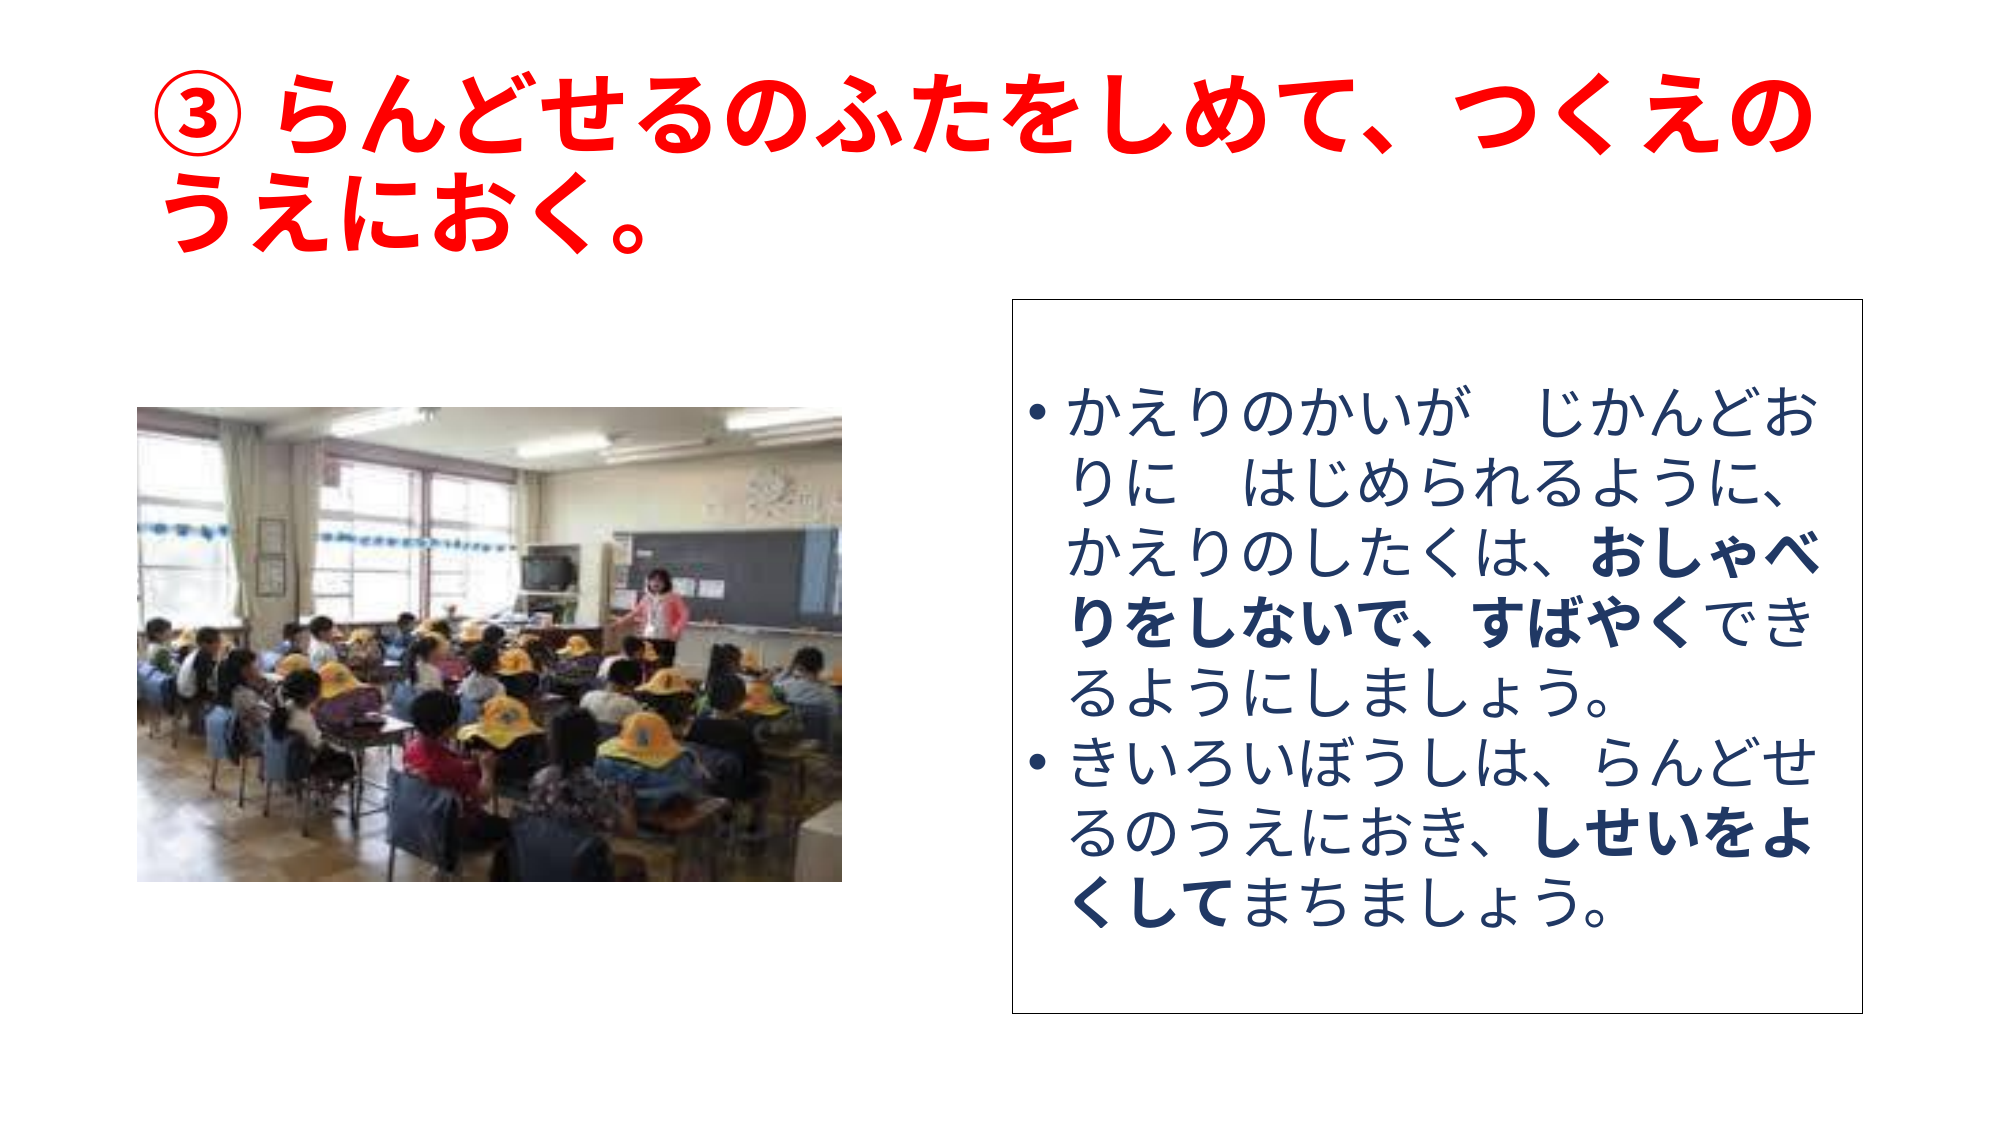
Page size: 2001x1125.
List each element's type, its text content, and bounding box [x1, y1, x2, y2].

text_box ③らんどせるのふたをしめて、つくえのうえにおく。 [137, 59, 1863, 278]
picture [137, 406, 842, 883]
text_box かえりのかいが じかんどおりに はじめられるように、かえりのしたくは、おしゃべりをしないで、すばやくできるようにしましょう。 きいろいぼうしは、らんどせるのうえにおき、しせいをよくしてまちましょう。 [1012, 299, 1863, 1014]
